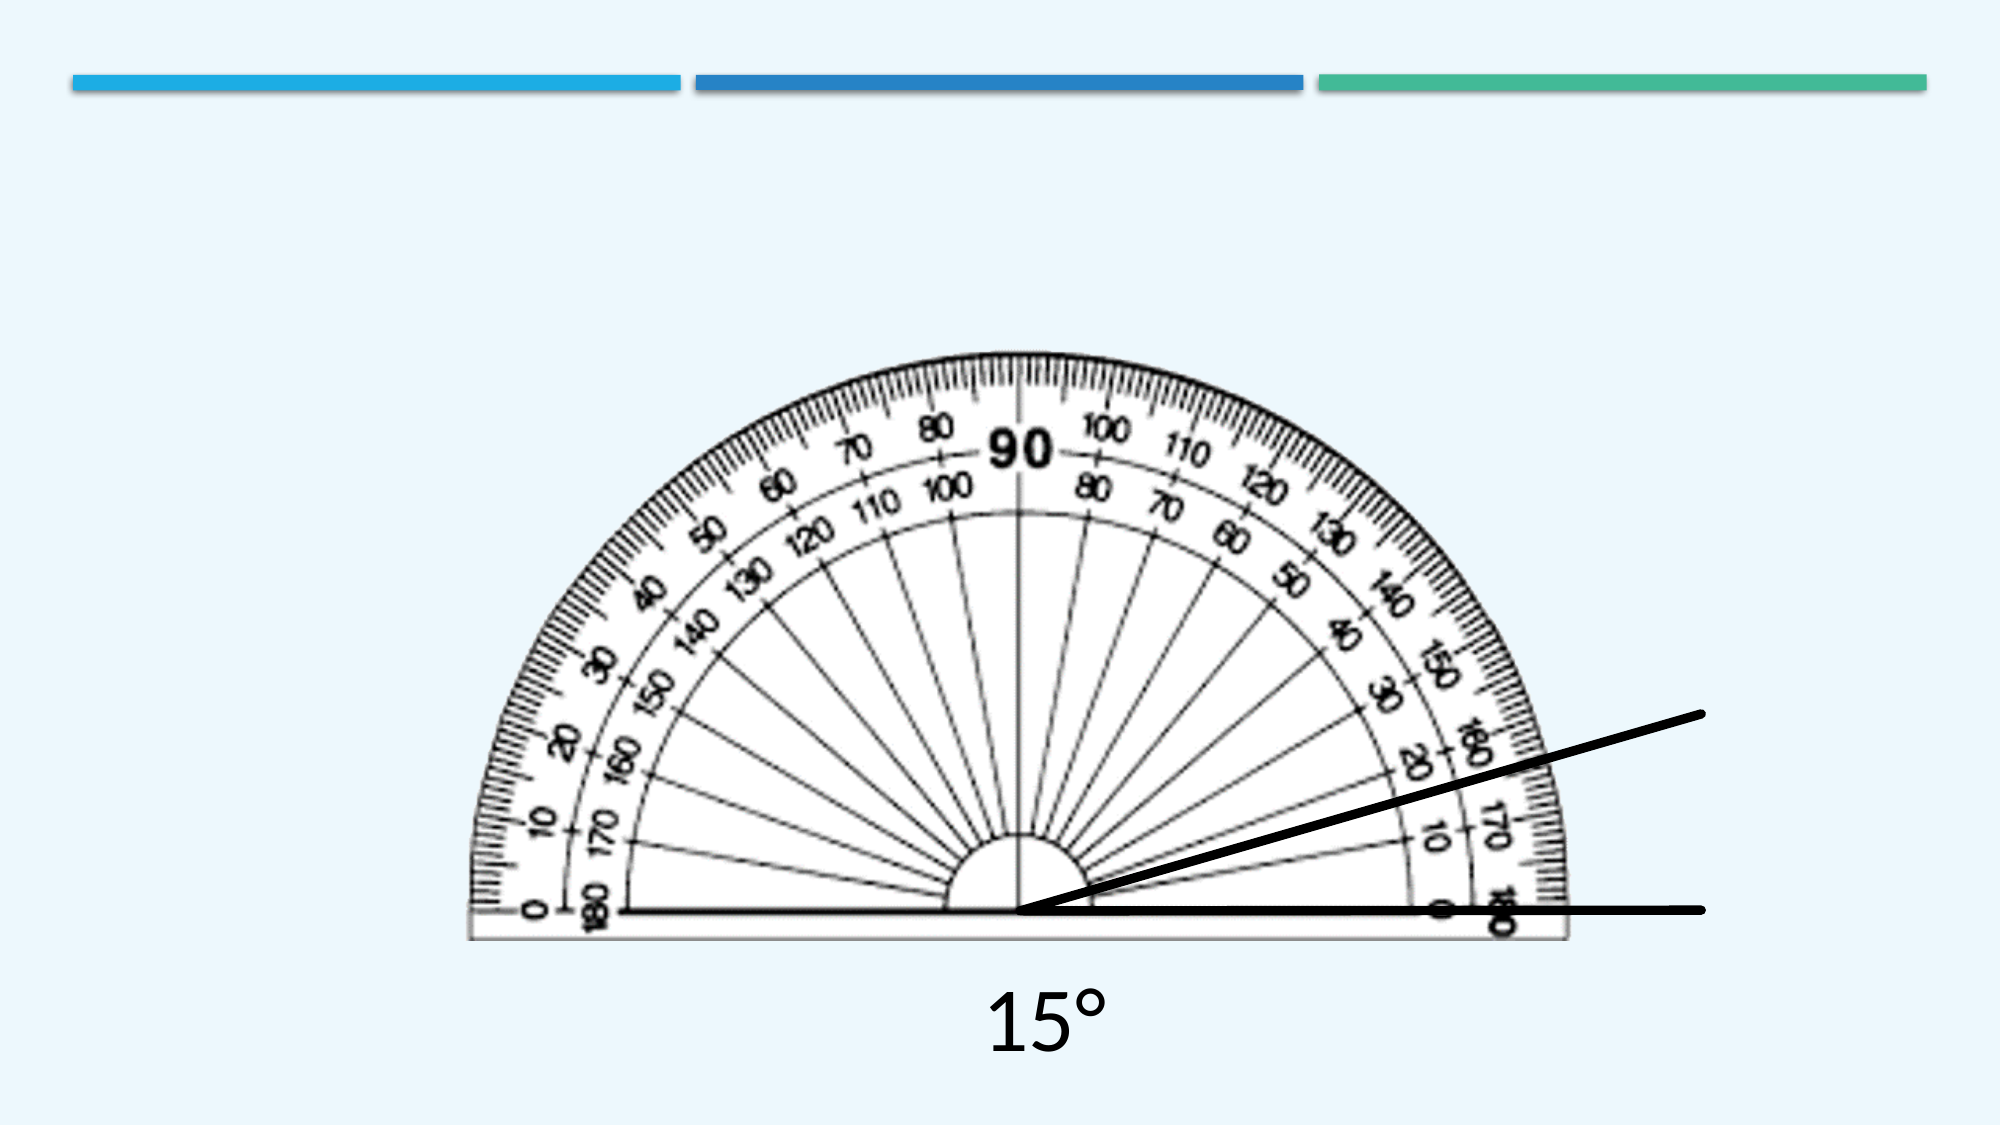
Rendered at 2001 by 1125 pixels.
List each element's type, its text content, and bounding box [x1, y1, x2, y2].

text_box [1019, 713, 1702, 912]
text_box 15° [317, 951, 1771, 1077]
text_box [220, 910, 1796, 1055]
picture [433, 337, 1590, 941]
